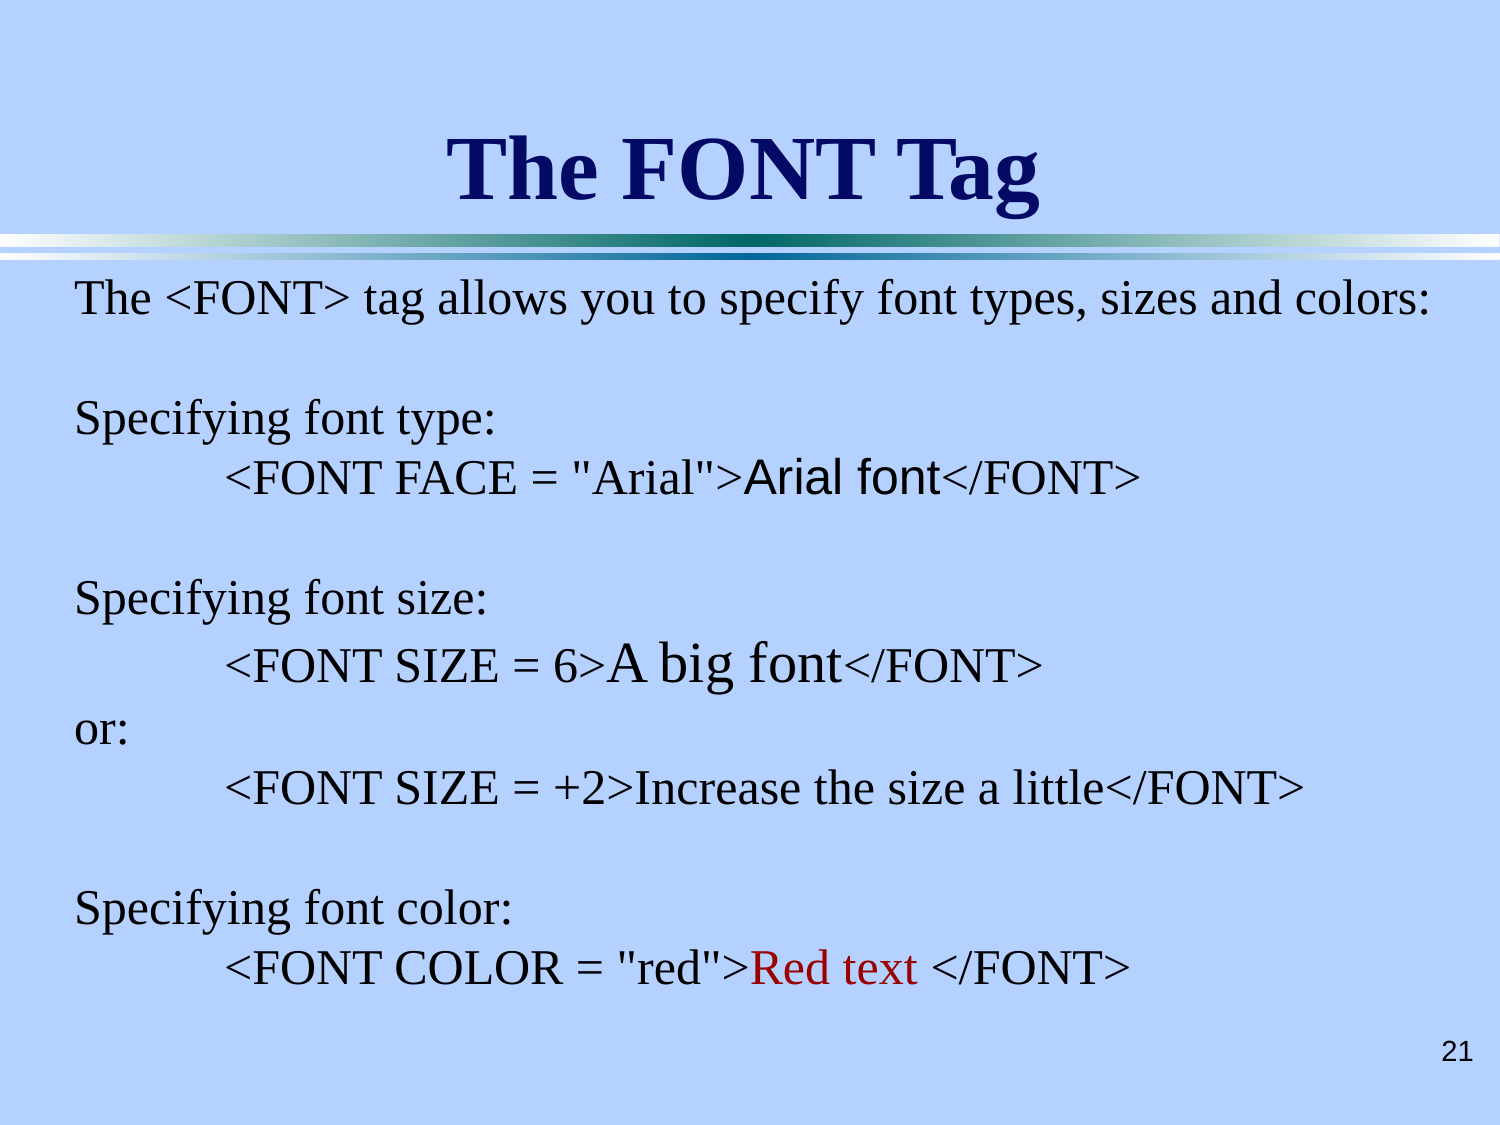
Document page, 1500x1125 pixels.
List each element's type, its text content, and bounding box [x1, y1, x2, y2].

text_box The <FONT> tag allows you to specify font types, sizes and colors: Specifying font type: <FONT FACE = "Arial">Arial font</FONT> Specifying font size: <FONT SIZE = 6>A big font</FONT> or: <FONT SIZE = +2>Increase the size a little</FONT> Specifying font color: <FONT COLOR = "red">Red text </FONT> [59, 256, 1447, 1002]
title The FONT Tag [99, 36, 1388, 226]
